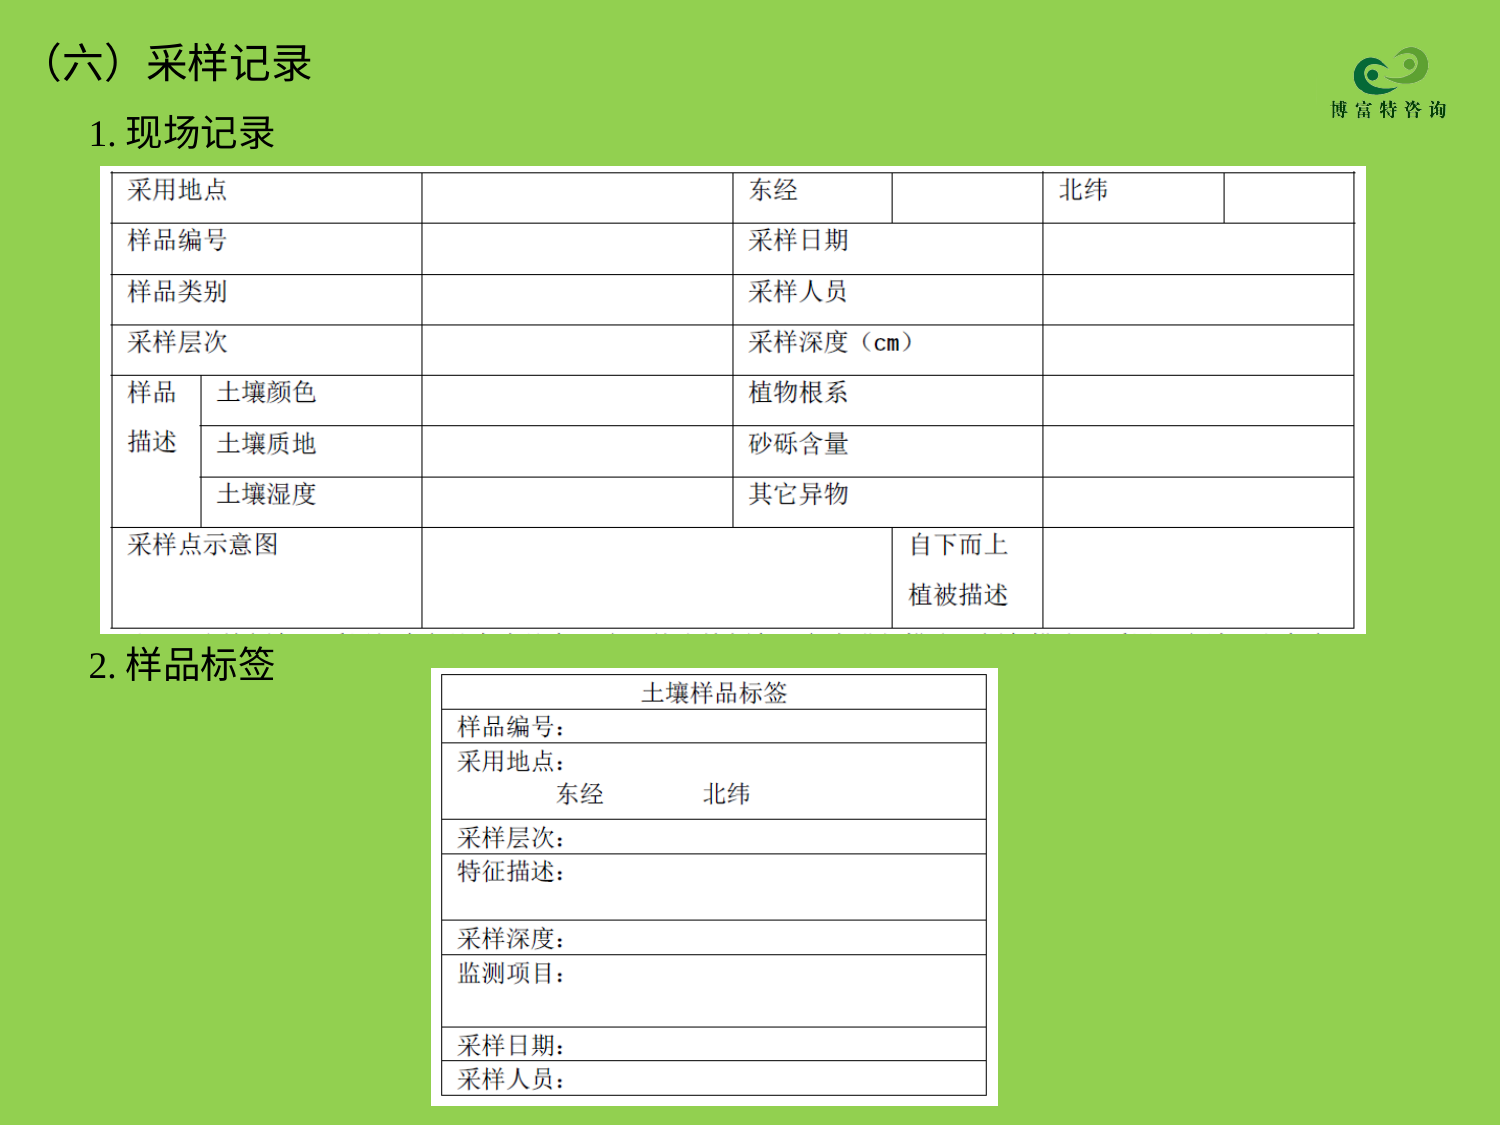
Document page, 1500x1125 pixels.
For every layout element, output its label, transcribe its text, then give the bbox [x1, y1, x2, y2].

text_box 2.样品标签 [5, 633, 337, 694]
picture [430, 668, 998, 1107]
picture [100, 166, 1366, 634]
text_box 1.现场记录 [5, 101, 337, 162]
picture [1316, 46, 1465, 121]
title （六）采样记录 [5, 21, 540, 102]
